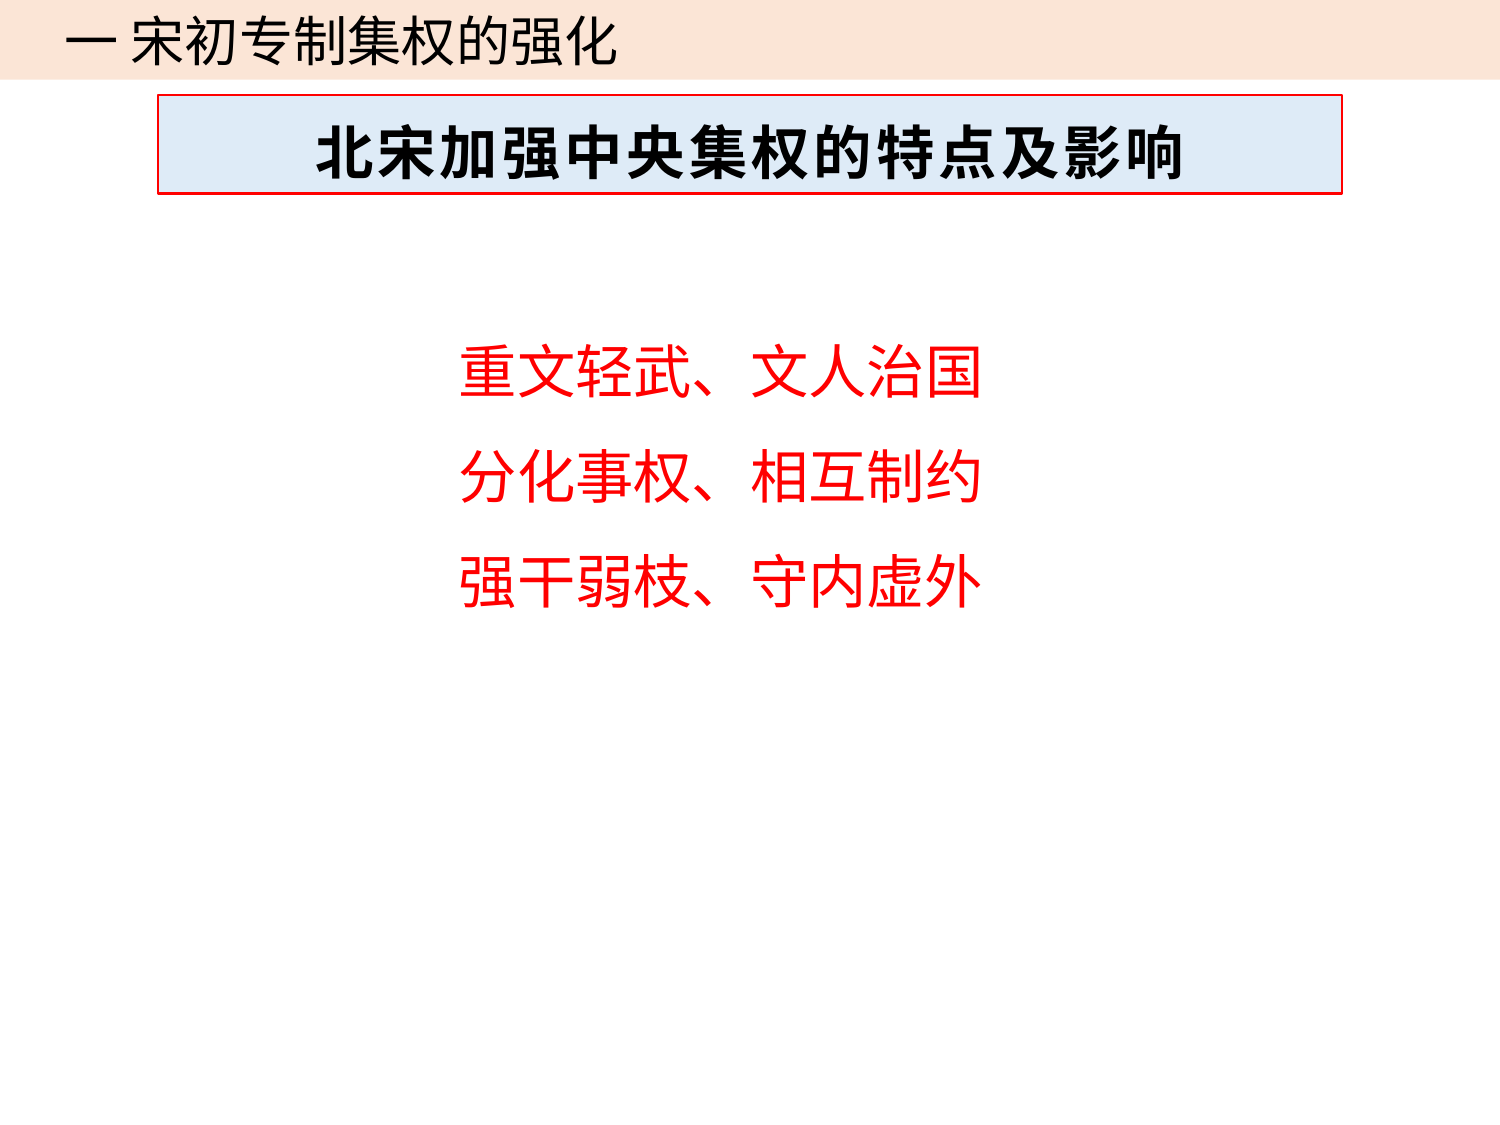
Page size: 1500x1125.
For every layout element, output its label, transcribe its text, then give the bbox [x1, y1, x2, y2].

text_box 北宋加强中央集权的特点及影响 [157, 94, 1343, 194]
text_box 一 宋初专制集权的强化 [0, 0, 1500, 80]
text_box 重文轻武、文人治国 分化事权、相互制约 强干弱枝、守内虚外 [444, 293, 999, 623]
